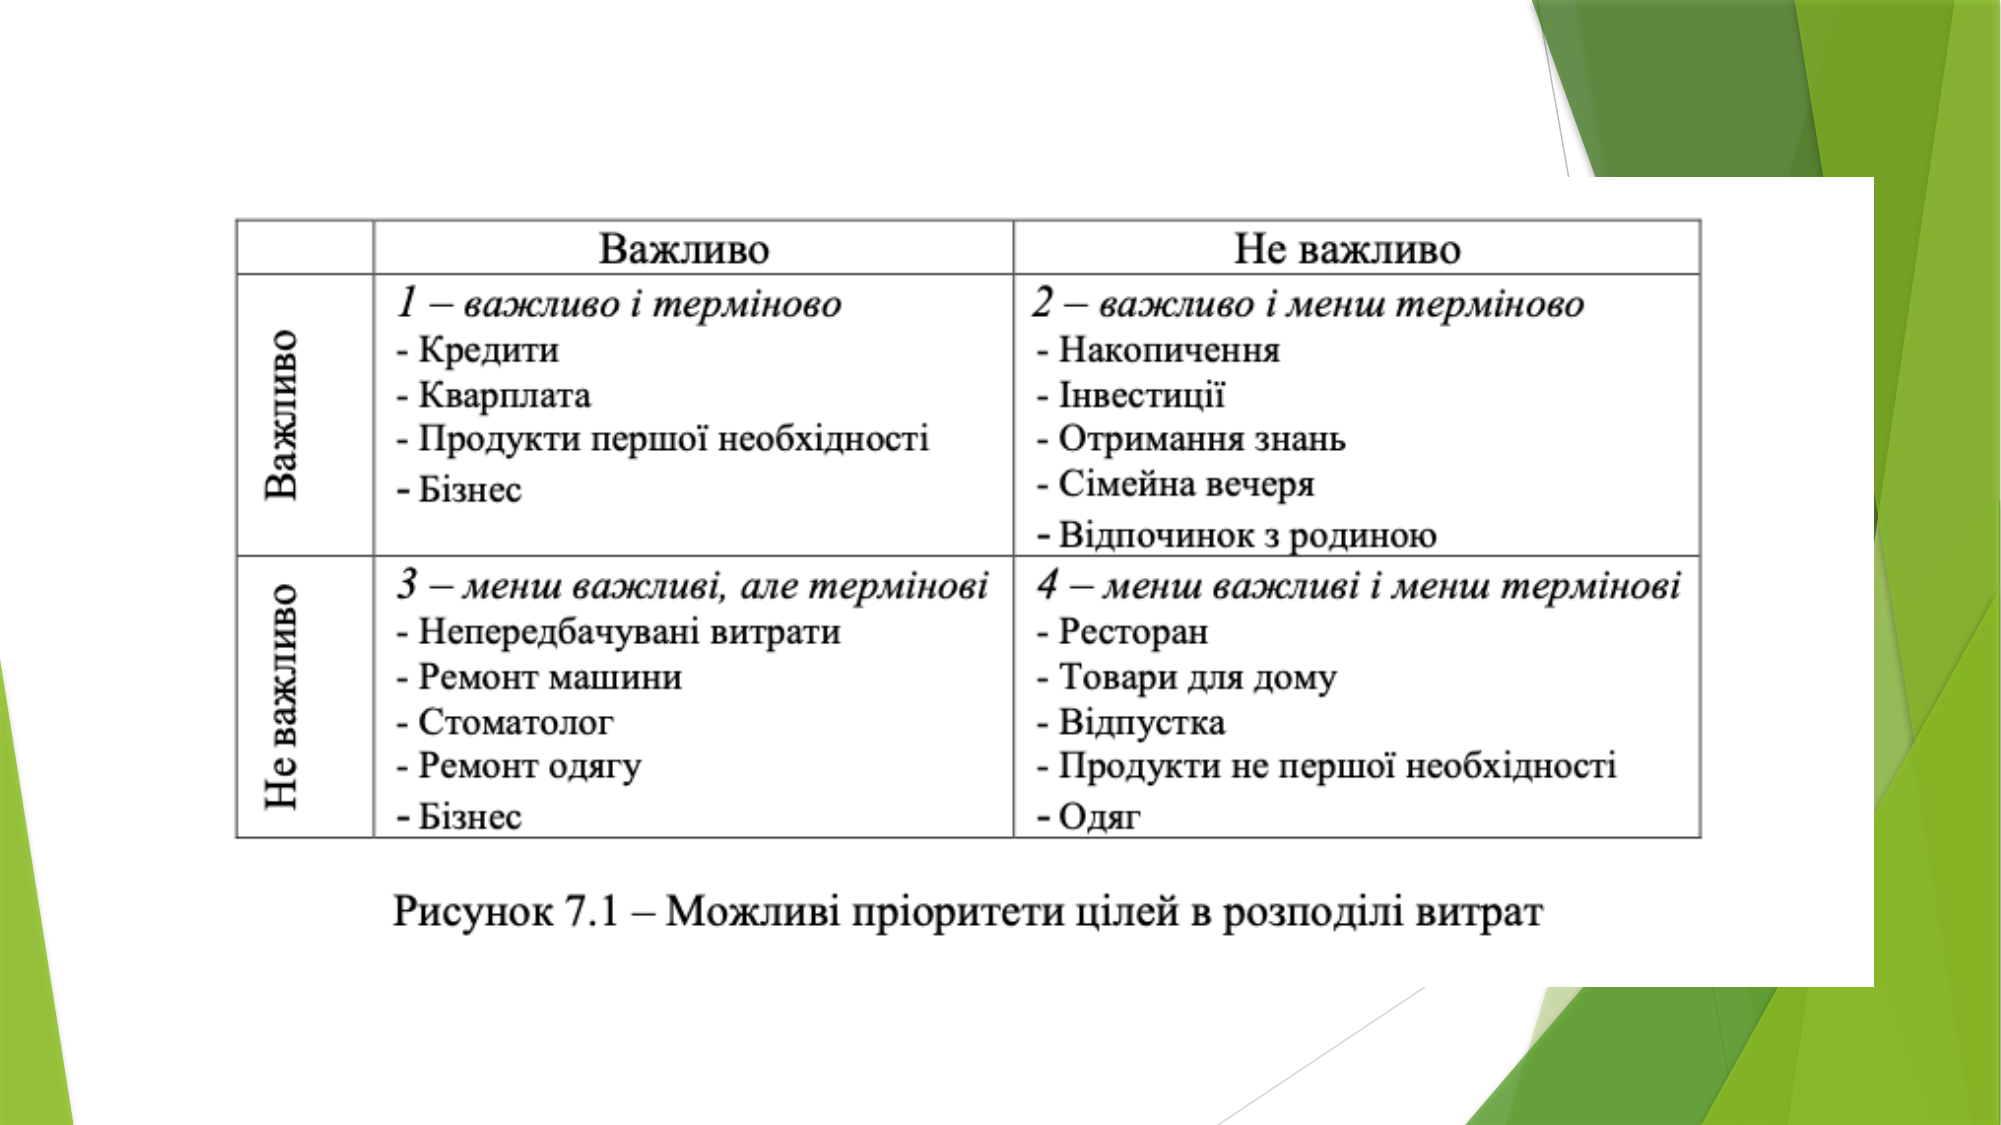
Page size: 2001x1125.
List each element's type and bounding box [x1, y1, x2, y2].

list [85, 176, 1874, 987]
